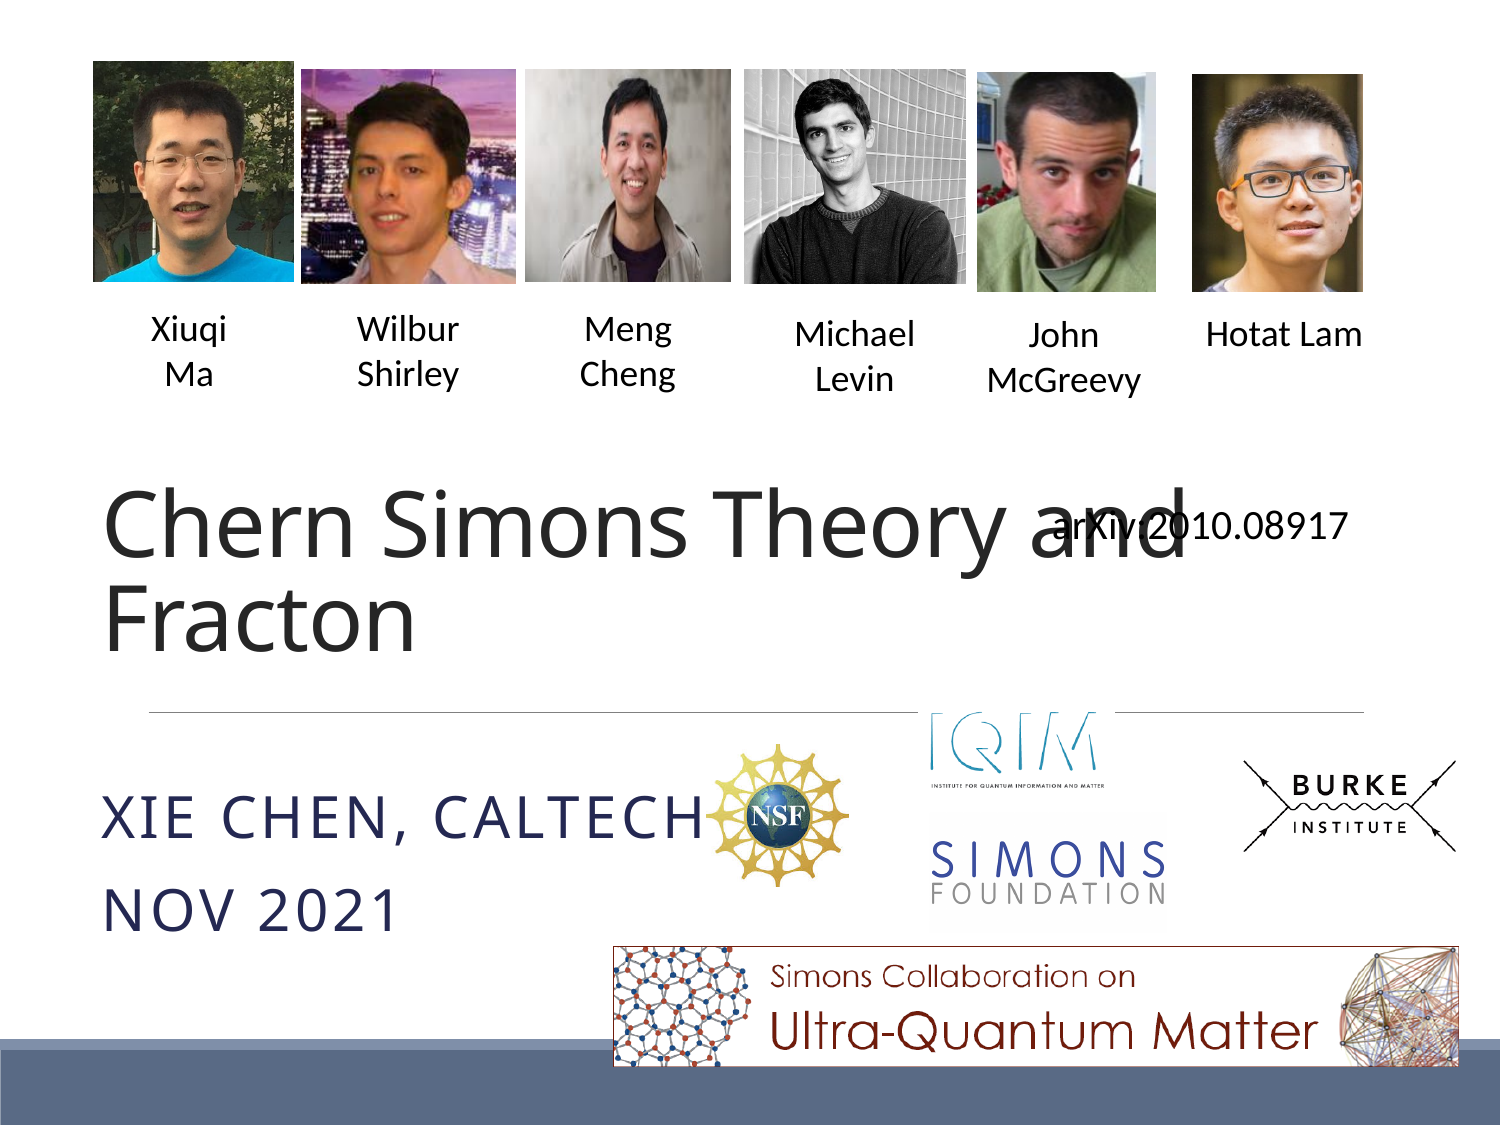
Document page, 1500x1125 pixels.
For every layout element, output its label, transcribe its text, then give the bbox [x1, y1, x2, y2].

picture [743, 69, 967, 285]
subtitle Xie Chen, Caltech Nov 2021 [86, 781, 1425, 997]
text_box Wilbur Shirley [290, 296, 526, 402]
picture [706, 744, 849, 887]
picture [917, 700, 1115, 800]
text_box Meng Cheng [559, 296, 697, 402]
title Chern Simons Theory and Fracton [86, 260, 1372, 678]
picture [524, 69, 732, 283]
picture [1191, 73, 1364, 293]
text_box Xiuqi Ma [120, 296, 258, 402]
text_box arXiv:2010.08917 [1037, 490, 1374, 556]
picture [976, 72, 1157, 293]
picture [1242, 760, 1457, 853]
picture [300, 69, 516, 285]
text_box John McGreevy [963, 302, 1165, 408]
picture [928, 812, 1167, 933]
picture [93, 60, 294, 283]
text_box Hotat Lam [1183, 301, 1386, 362]
text_box Michael Levin [765, 301, 945, 407]
picture [613, 945, 1459, 1068]
